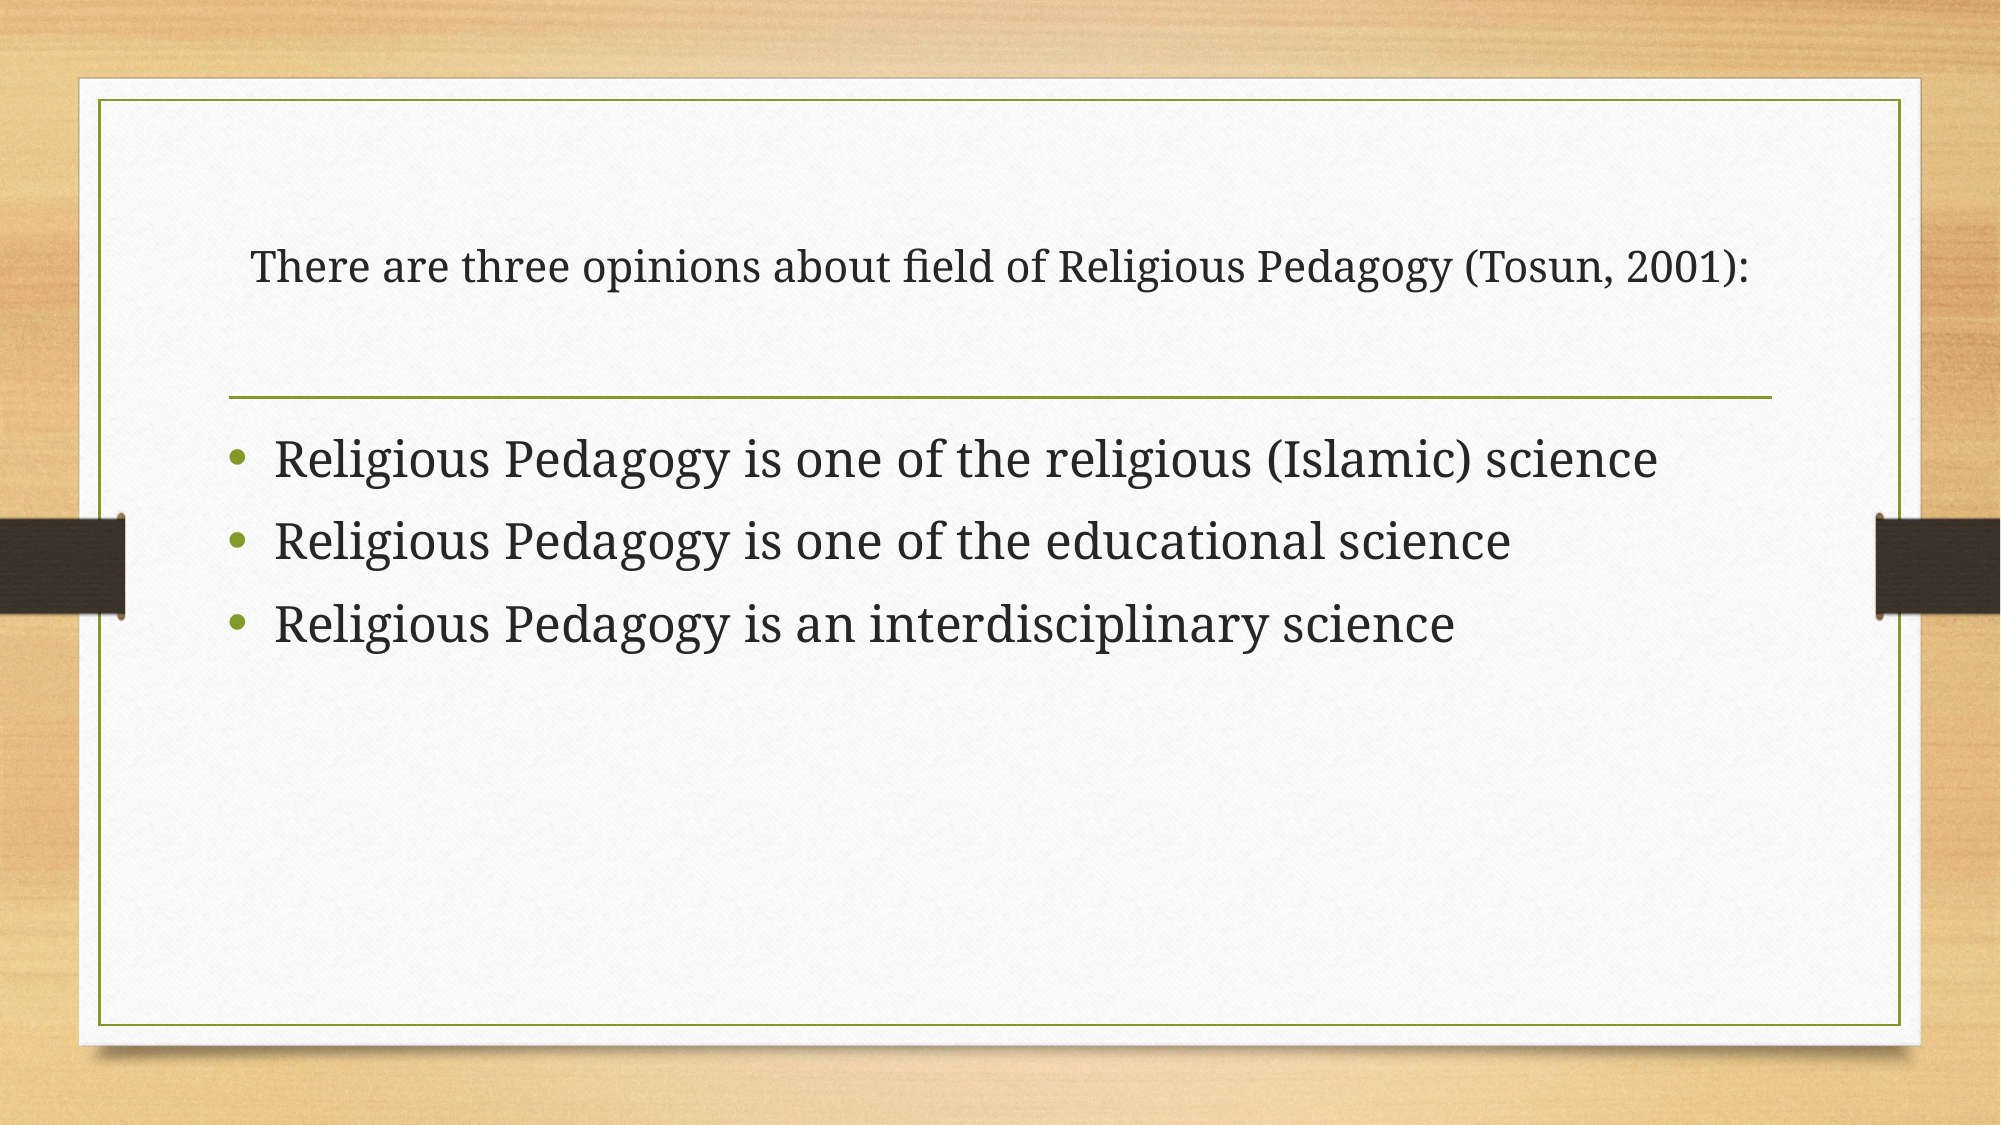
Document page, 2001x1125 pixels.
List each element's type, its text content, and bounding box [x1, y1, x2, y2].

title There are three opinions about field of Religious Pedagogy (Tosun, 2001): [212, 161, 1788, 375]
list Religious Pedagogy is one of the religious (Islamic) science Religious Pedagogy is one of the educational science Religious Pedagogy is an interdisciplinary science [212, 419, 1788, 964]
picture [0, 0, 2001, 1125]
